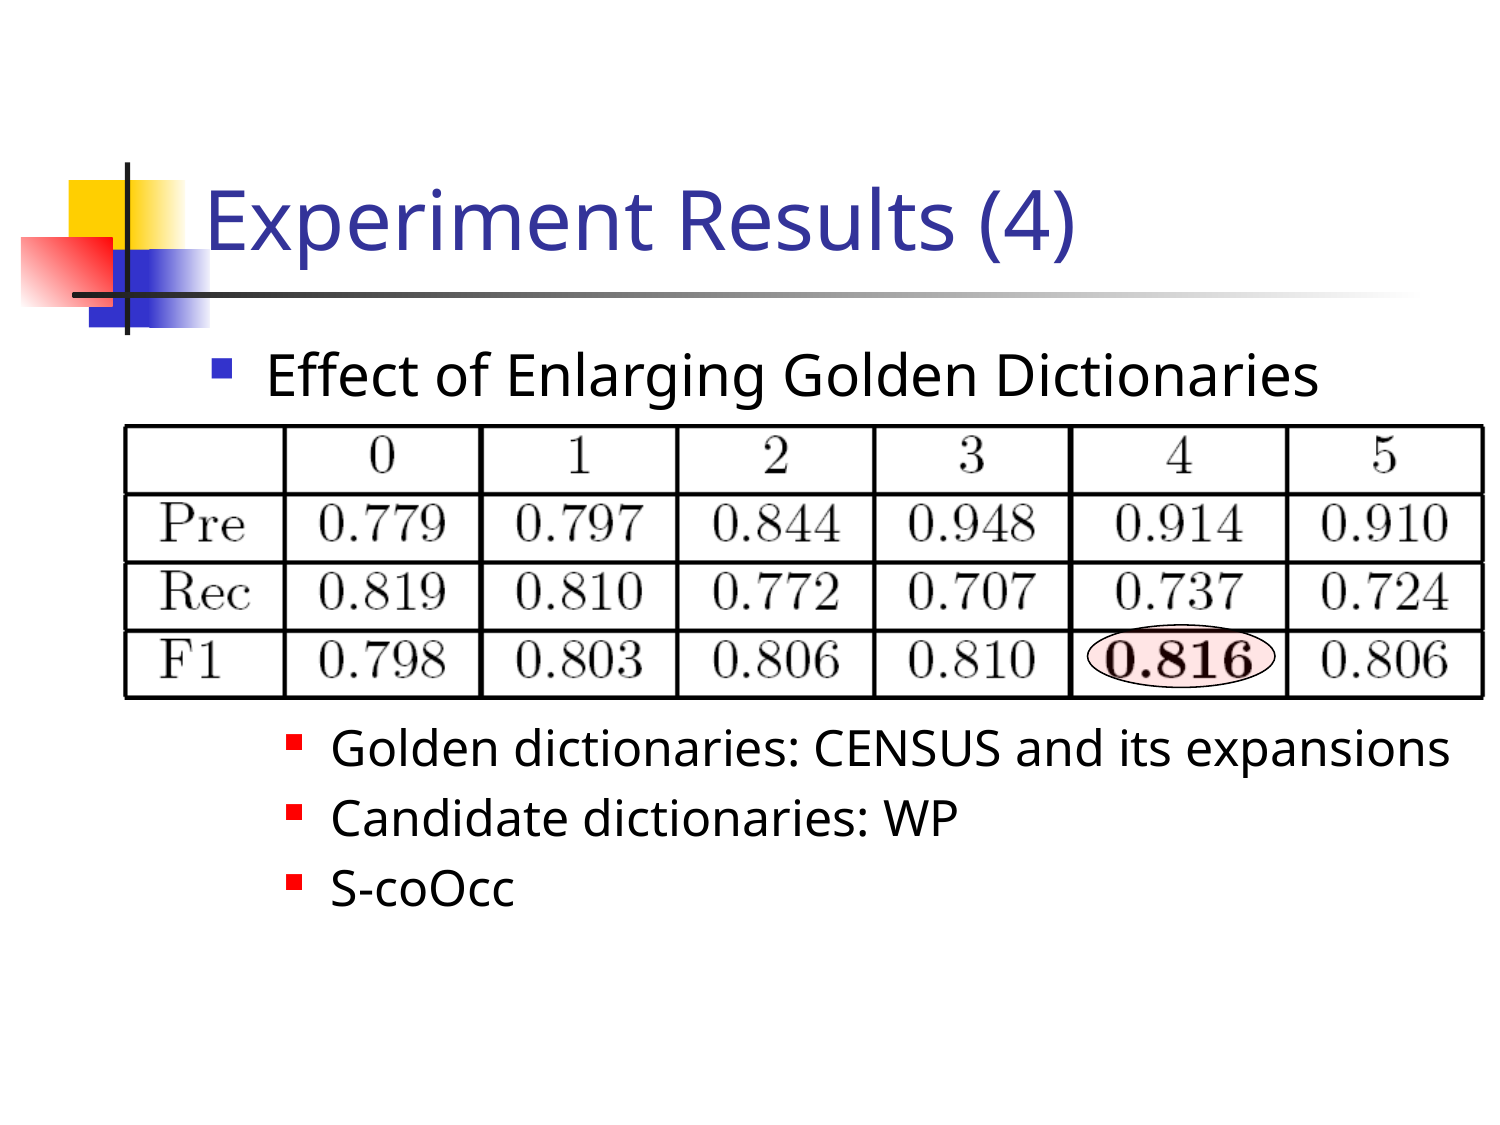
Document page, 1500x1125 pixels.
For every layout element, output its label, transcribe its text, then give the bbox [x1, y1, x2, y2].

picture [122, 424, 1488, 701]
list Effect of Enlarging Golden Dictionaries Golden dictionaries: CENSUS and its expansions Candidate dictionaries: WP S-coOcc [193, 710, 1470, 1007]
list Effect of Enlarging Golden Dictionaries Golden dictionaries: CENSUS and its expansions Candidate dictionaries: WP S-coOcc [193, 330, 1470, 423]
title Experiment Results (4) [188, 34, 1468, 276]
